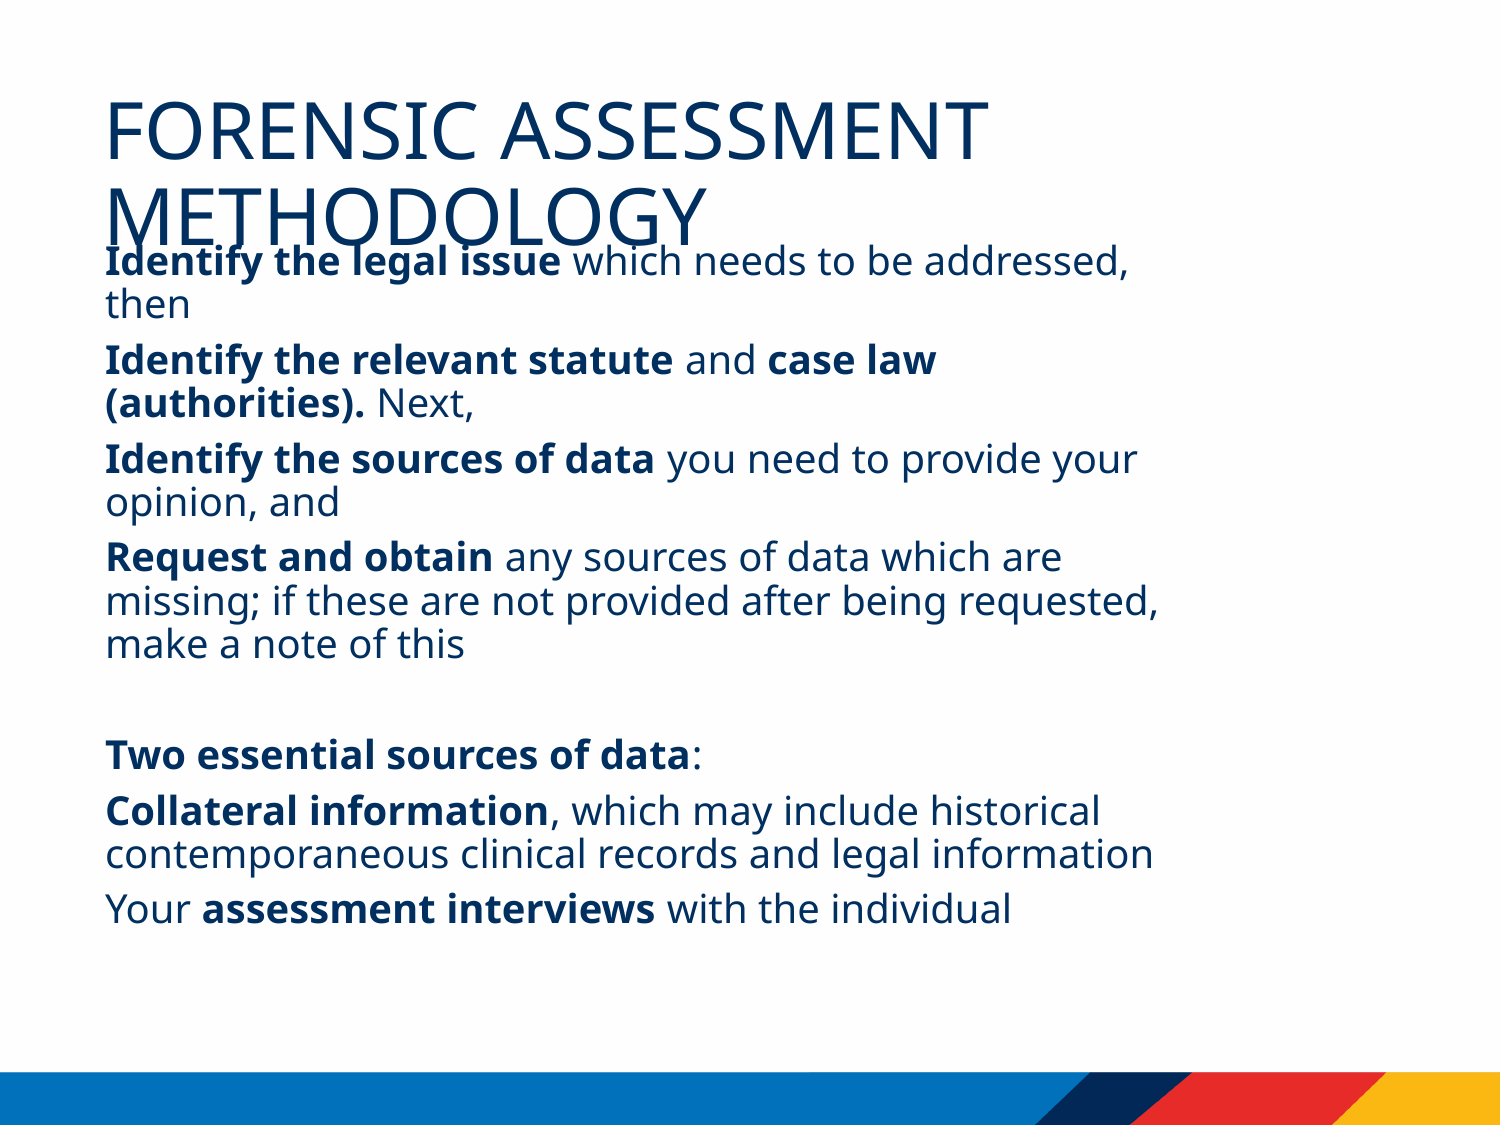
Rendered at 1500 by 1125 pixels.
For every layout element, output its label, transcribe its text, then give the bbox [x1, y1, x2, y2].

title Forensic Assessment Methodology [103, 90, 1400, 203]
picture [0, 0, 1500, 1125]
list Identify the legal issue which needs to be addressed, then Identify the relevant statute and case law (authorities). Next, Identify the sources of data you need to provide your opinion, and Request and obtain any sources of data which are missing; if these are not provided after being requested, make a note of this Two essential sources of data: Collateral information, which may include historical contemporaneous clinical records and legal information Your assessment interviews with the individual [105, 241, 1202, 942]
